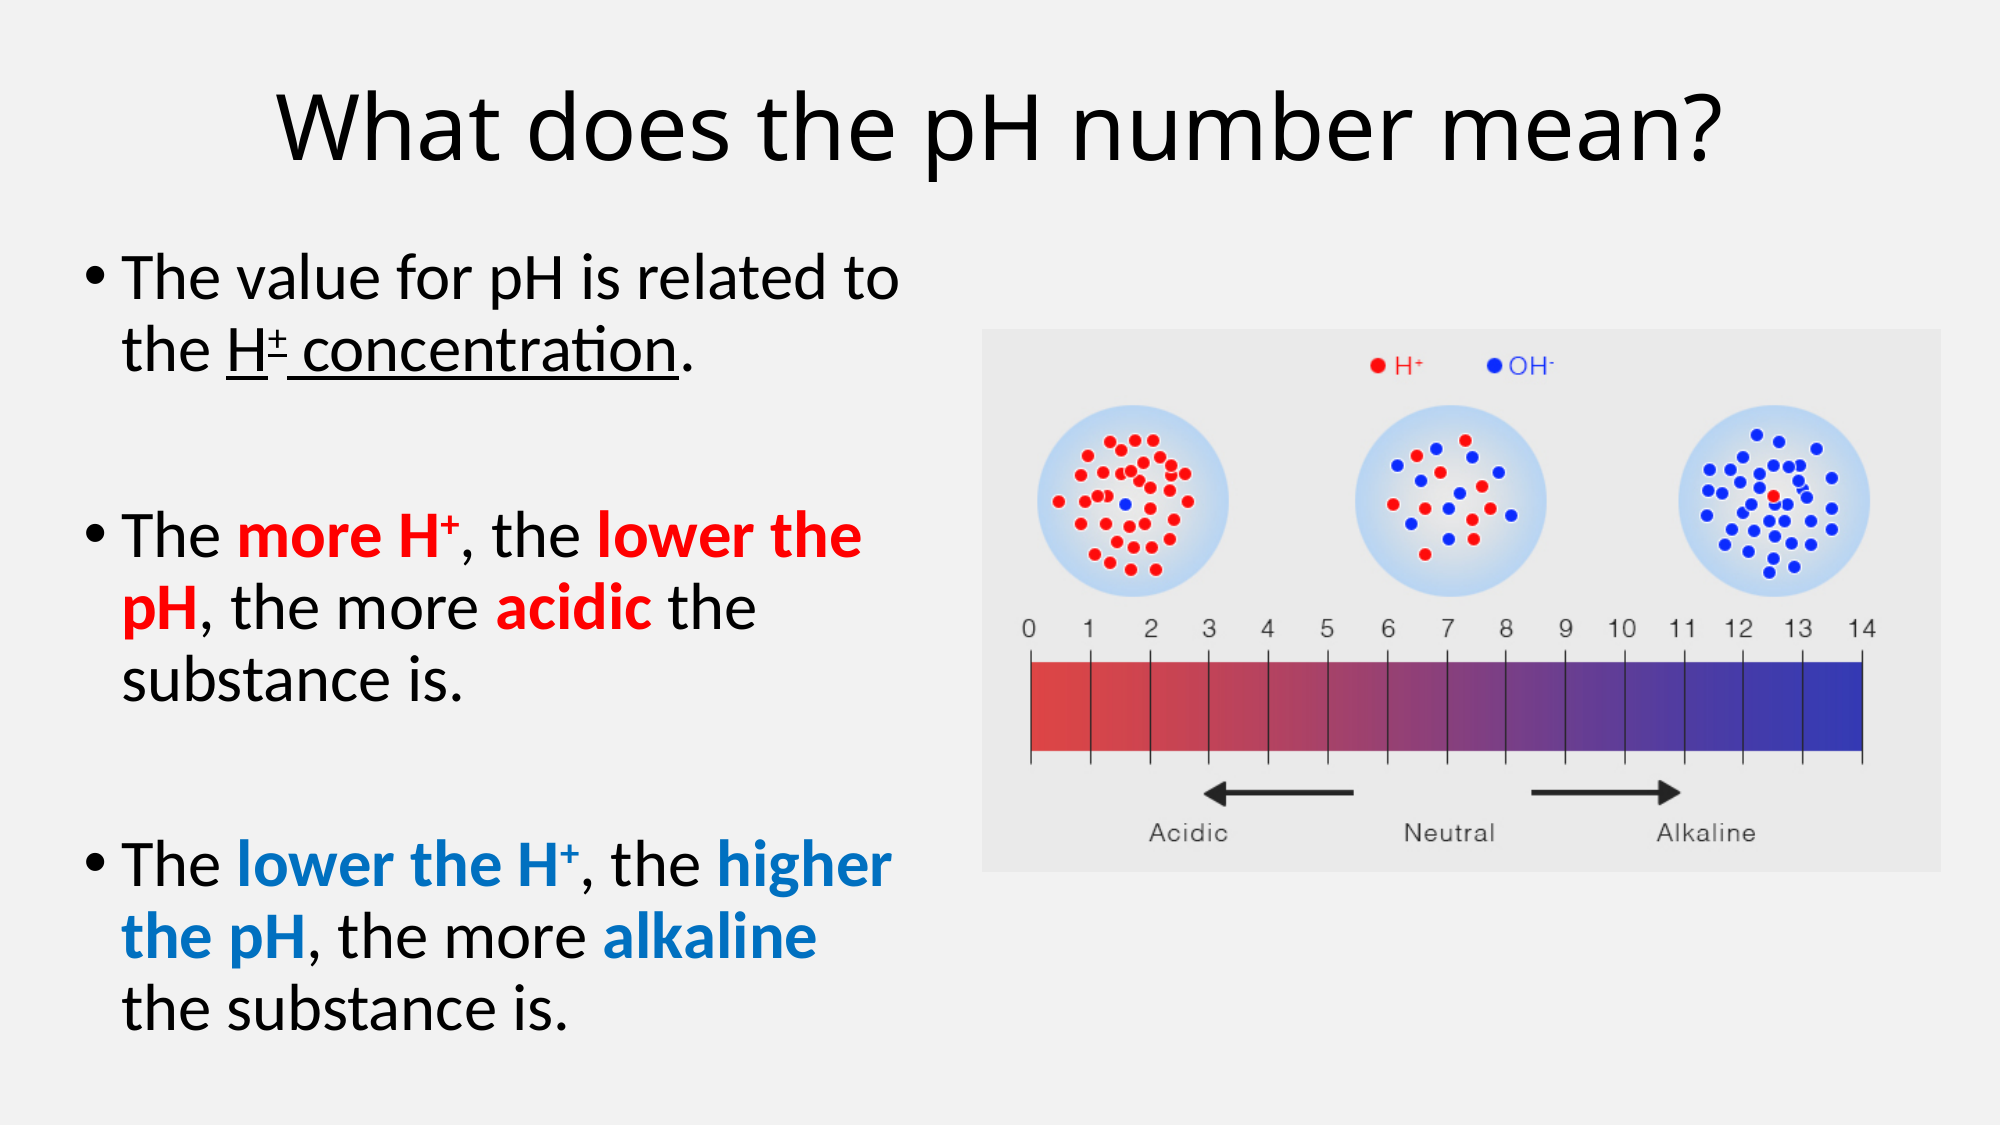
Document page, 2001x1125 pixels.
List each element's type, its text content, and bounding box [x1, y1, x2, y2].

picture [982, 329, 1941, 872]
title What does the pH number mean? [137, 22, 1863, 240]
list The value for pH is related to the H+ concentration. The more H+, the lower the pH, the more acidic the substance is. The lower the H+, the higher the pH, the more alkaline the substance is. [68, 234, 926, 949]
